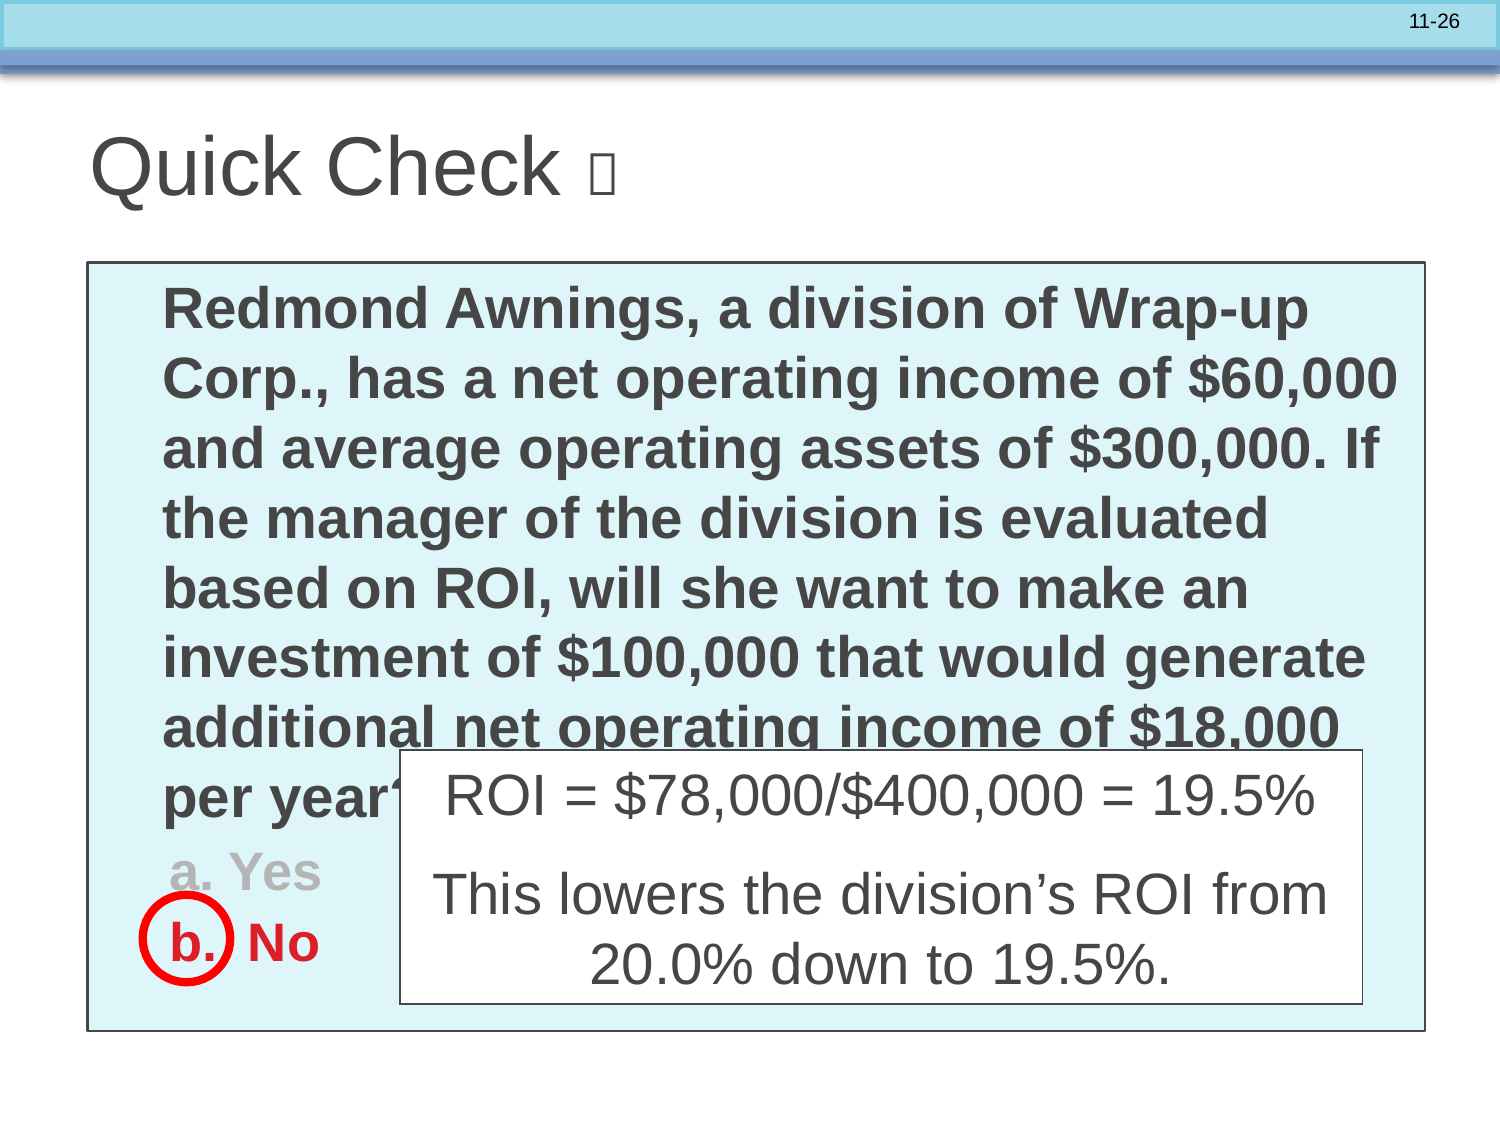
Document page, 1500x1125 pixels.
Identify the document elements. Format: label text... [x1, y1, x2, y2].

text_box ROI = $78,000/$400,000 = 19.5% This lowers the division’s ROI from 20.0% down to 19.5%. [399, 750, 1363, 1004]
list Redmond Awnings, a division of Wrap-up Corp., has a net operating income of $60,000 and average operating assets of $300,000. If the manager of the division is evaluated based on ROI, will she want to make an investment of $100,000 that would generate additional net operating income of $18,000 per year? a. Yes b. No [87, 262, 1425, 1032]
text_box [142, 894, 231, 983]
title Quick Check  [75, 75, 1425, 250]
